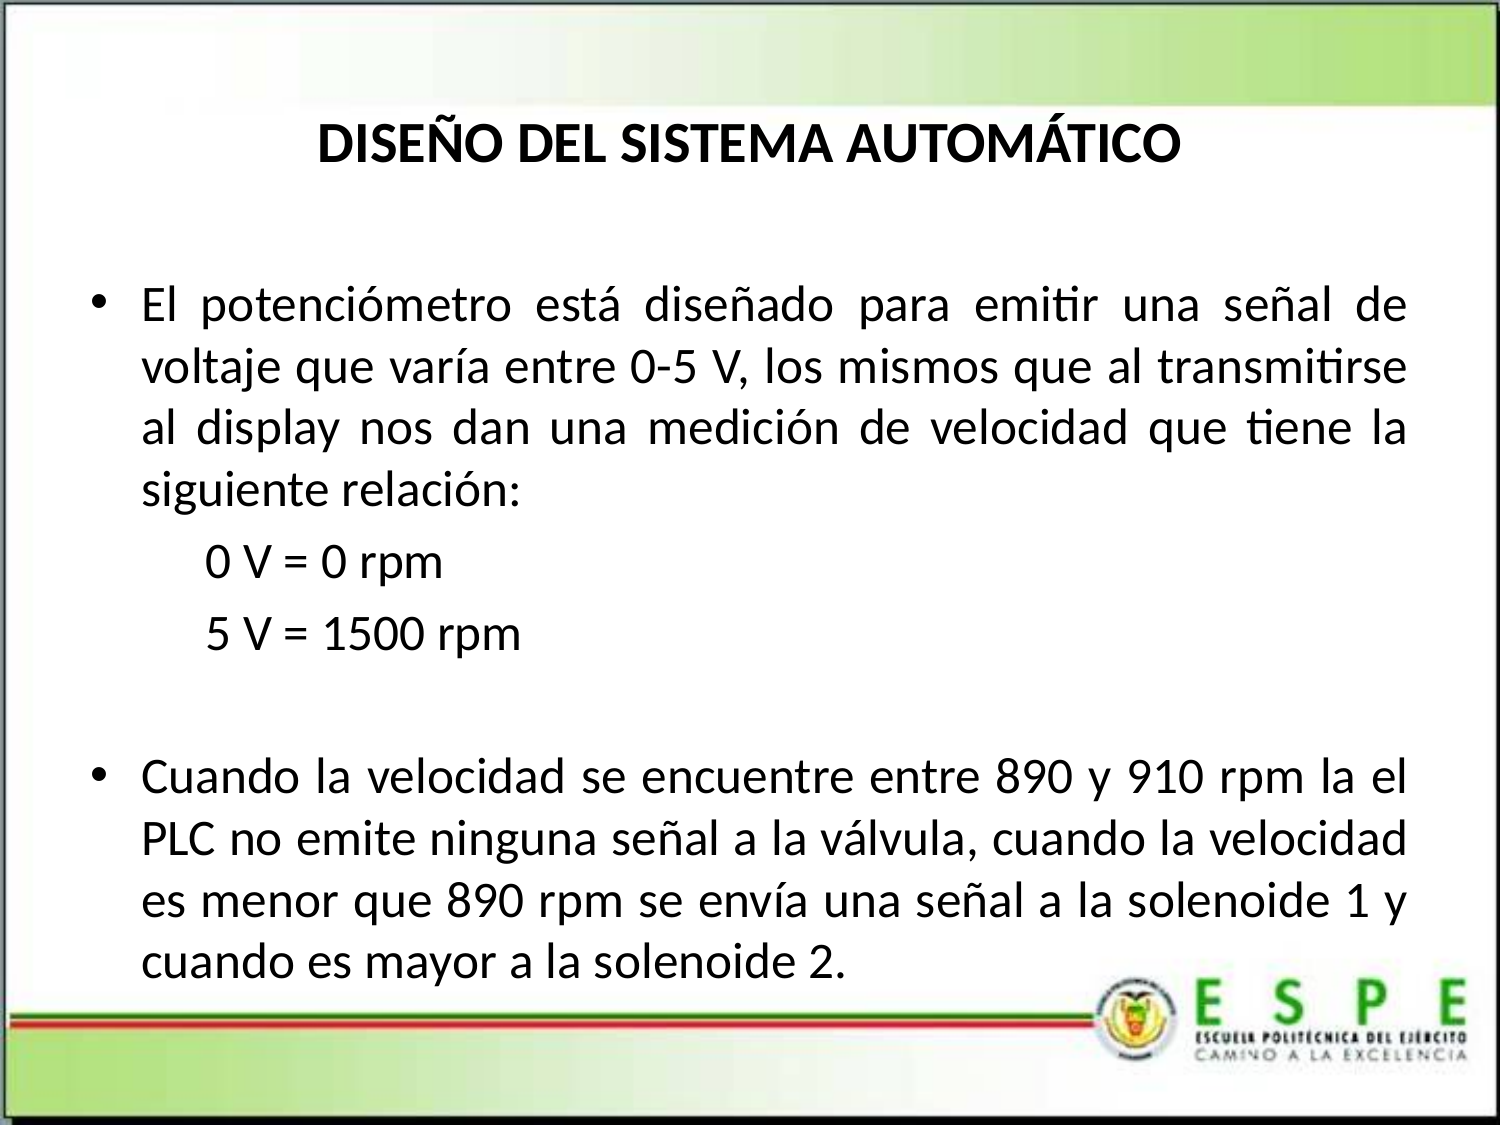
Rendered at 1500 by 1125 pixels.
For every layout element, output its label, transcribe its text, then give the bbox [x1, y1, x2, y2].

picture [0, 0, 1500, 1125]
title DISEÑO DEL SISTEMA AUTOMÁTICO [75, 45, 1425, 233]
list El potenciómetro está diseñado para emitir una señal de voltaje que varía entre 0-5 V, los mismos que al transmitirse al display nos dan una medición de velocidad que tiene la siguiente relación: 0 V = 0 rpm 5 V = 1500 rpm Cuando la velocidad se encuentre entre 890 y 910 rpm la el PLC no emite ninguna señal a la válvula, cuando la velocidad es menor que 890 rpm se envía una señal a la solenoide 1 y cuando es mayor a la solenoide 2. [75, 262, 1425, 1005]
